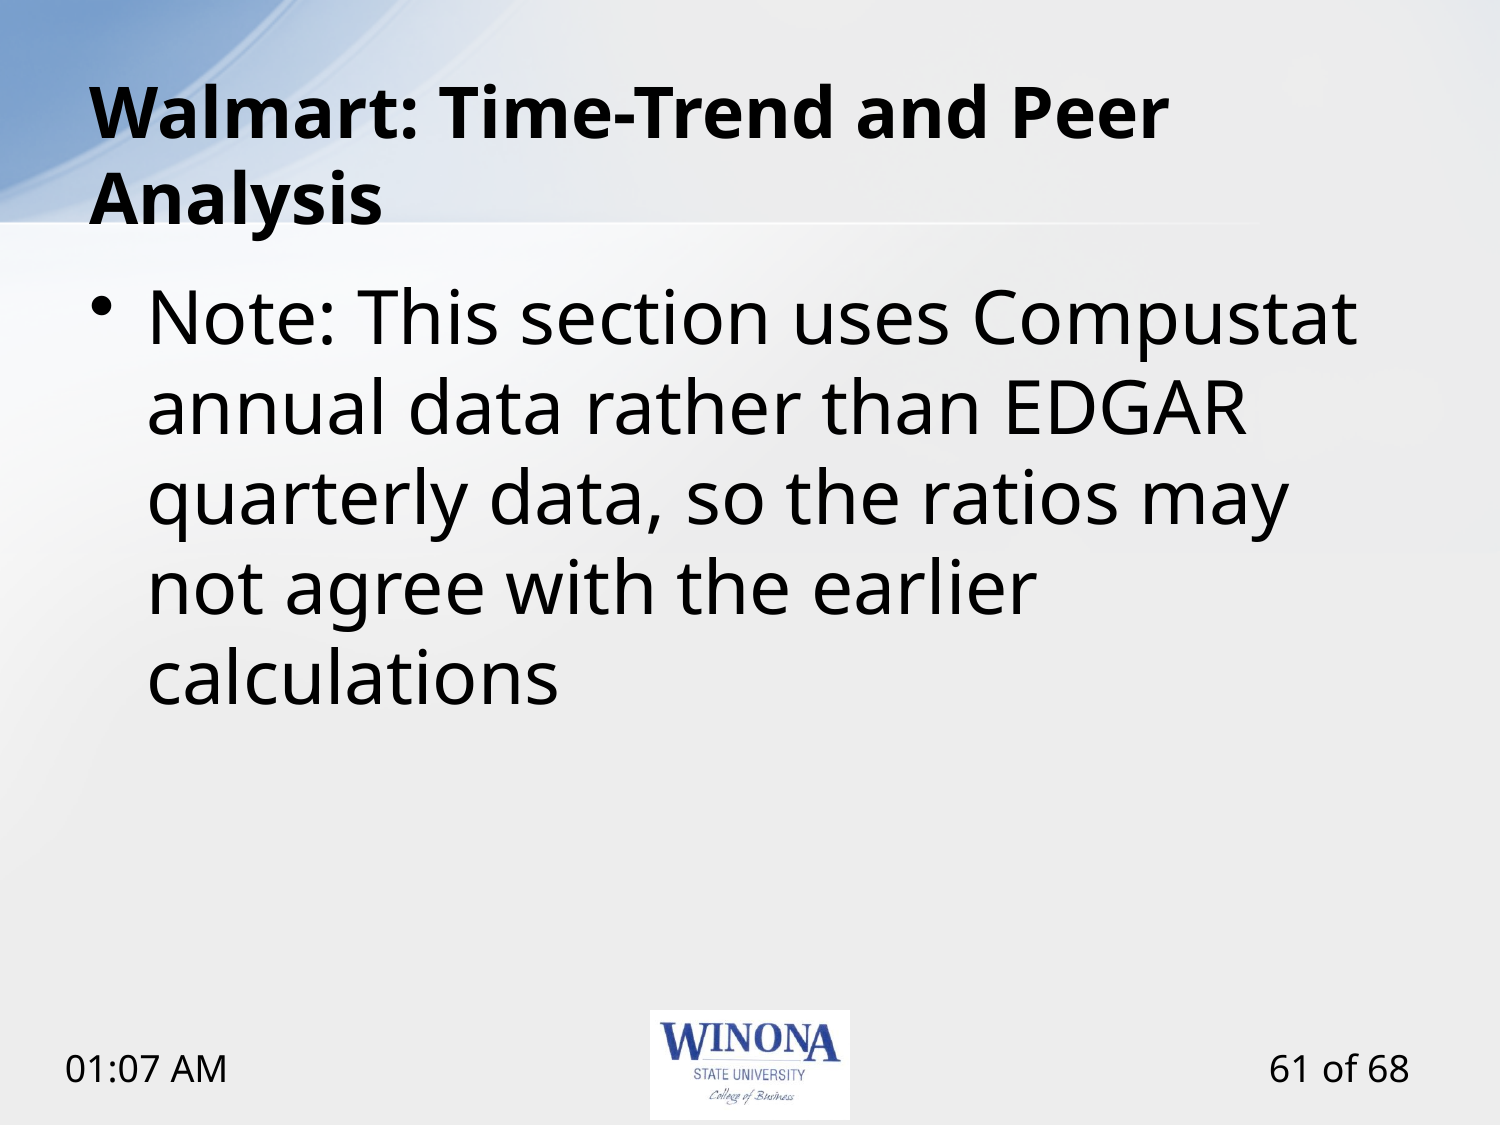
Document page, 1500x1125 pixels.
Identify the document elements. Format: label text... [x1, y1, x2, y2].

title Walmart: Time-Trend and Peer Analysis [75, 58, 1425, 247]
picture [0, 0, 1500, 1125]
list Note: This section uses Compustat annual data rather than EDGAR quarterly data, so the ratios may not agree with the earlier calculations [75, 262, 1425, 1005]
